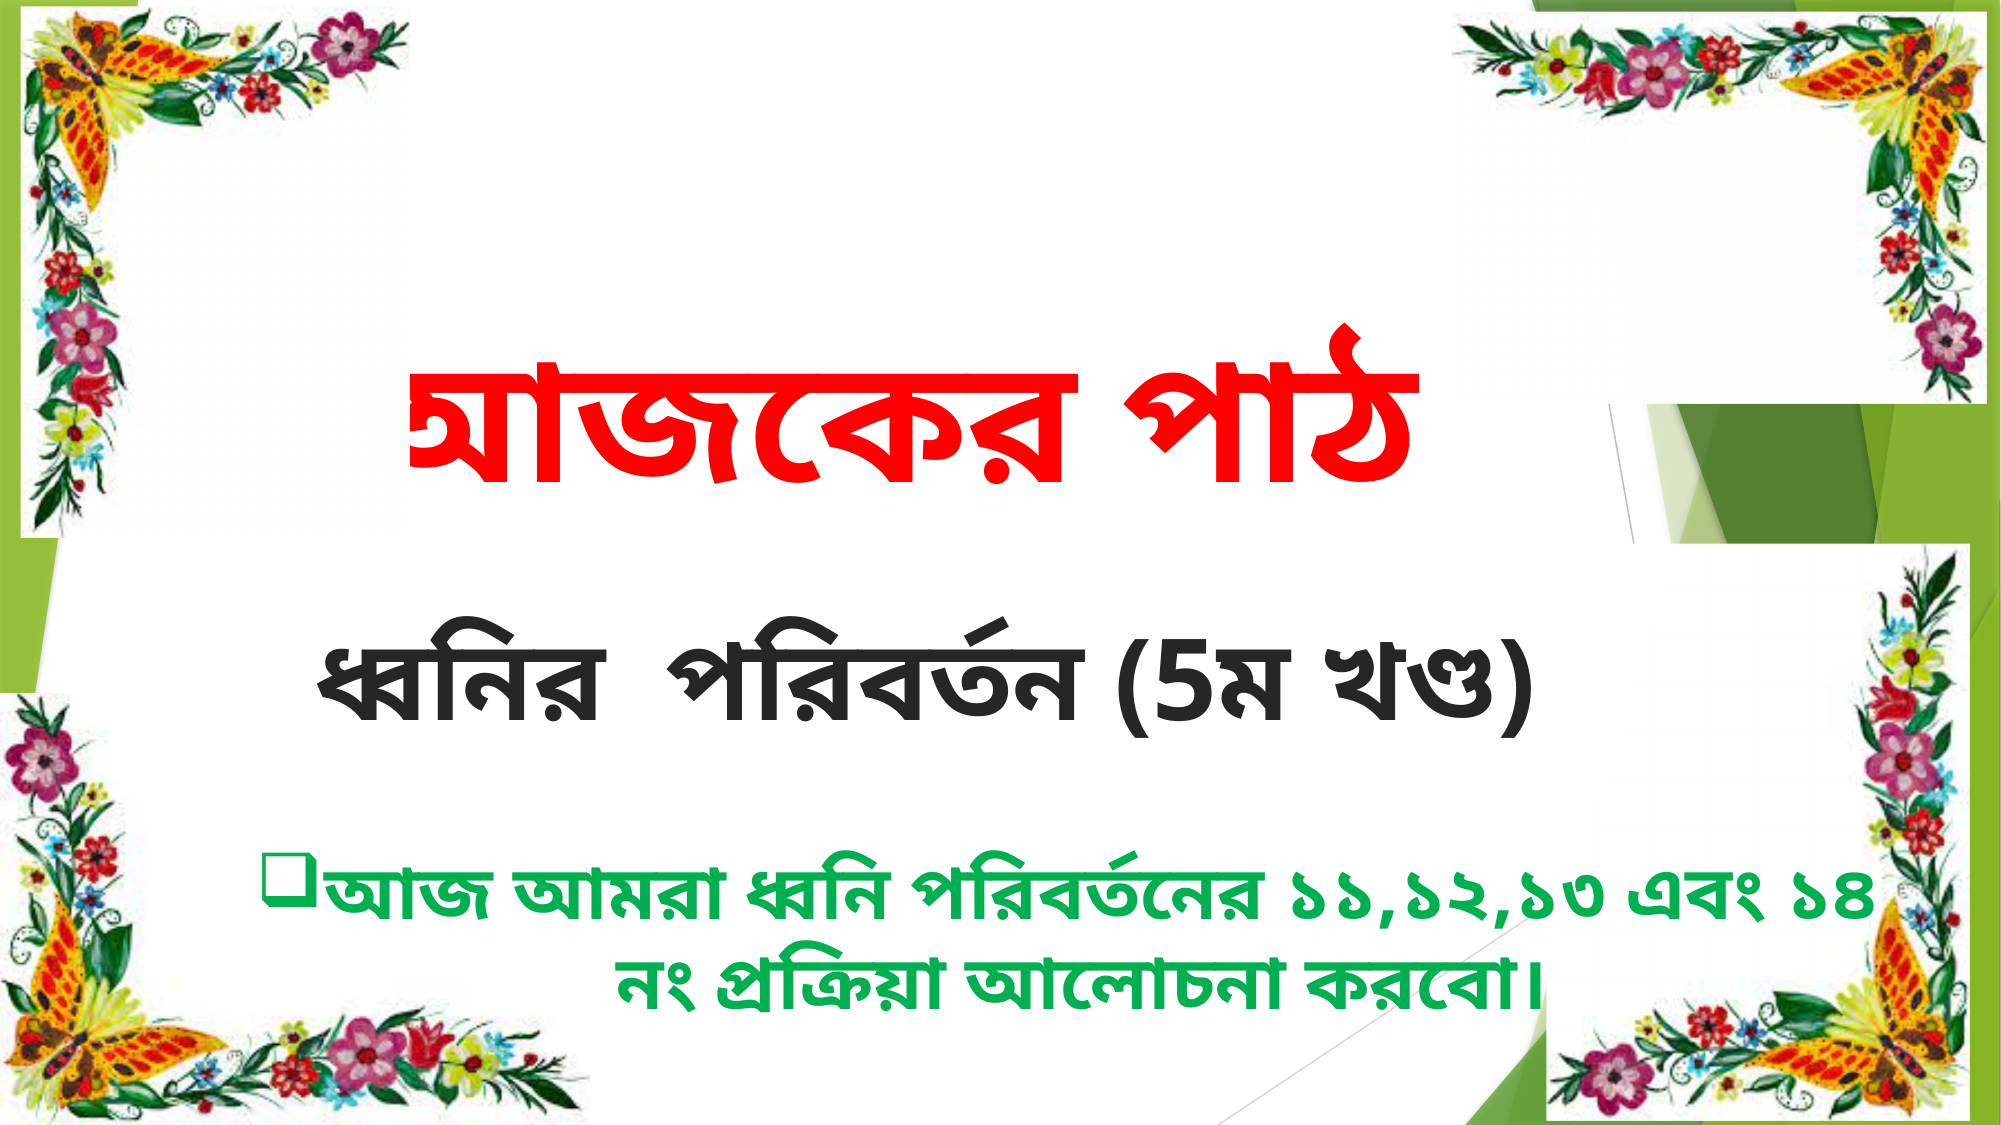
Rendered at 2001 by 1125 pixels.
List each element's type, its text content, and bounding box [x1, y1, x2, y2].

picture [0, 692, 590, 1125]
text_box আজ আমরা ধ্বনি পরিবর্তনের ১১,১২,১৩ এবং ১৪ নং প্রক্রিয়া আলোচনা করবো। [594, 837, 1463, 1032]
title আজকের পাঠ [410, 299, 1621, 525]
subtitle ধ্বনির পরিবর্তন (5ম খণ্ড) [241, 599, 1546, 784]
picture [1468, 544, 2000, 1120]
picture [1451, 10, 1988, 405]
picture [0, 7, 481, 537]
